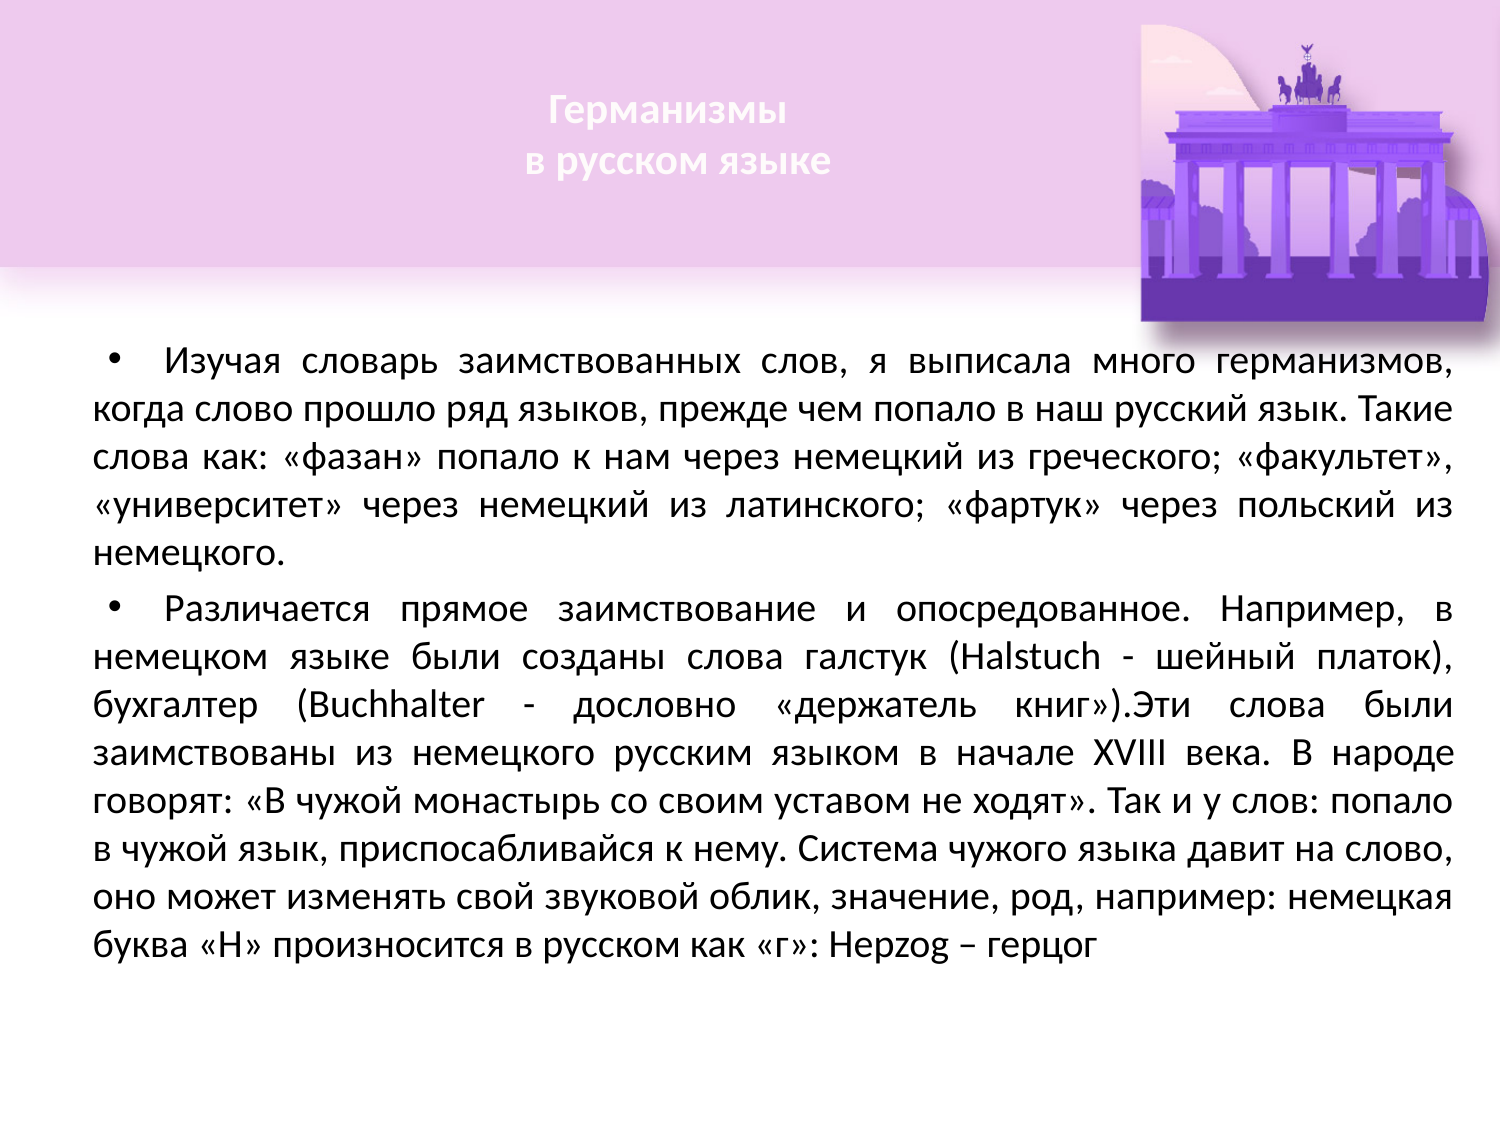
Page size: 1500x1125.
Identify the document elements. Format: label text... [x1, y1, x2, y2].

list Изучая словарь заимствованных слов, я выписала много германизмов, когда слово прошло ряд языков, прежде чем попало в наш русский язык. Такие слова как: «фазан» попало к нам через немецкий из греческого; «факультет», «университет» через немецкий из латинского; «фартук» через польский из немецкого. Различается прямое заимствование и опосредованное. Например, в немецком языке были созданы слова галстук (Наlstuch - шейный платок), бухгалтер (Вuchhalter - дословно «держатель книг»).Эти слова были заимствованы из немецкого русским языком в начале XVIII века. В народе говорят: «В чужой монастырь со своим уставом не ходят». Так и у слов: попало в чужой язык, приспосабливайся к нему. Система чужого языка давит на слово, оно может изменять свой звуковой облик, значение, род, например: немецкая буква «Н» произносится в русском как «г»: Неpzog – герцог [29, 326, 1471, 1012]
title Германизмы в русском языке [17, 37, 1329, 227]
picture [0, 0, 1500, 1125]
